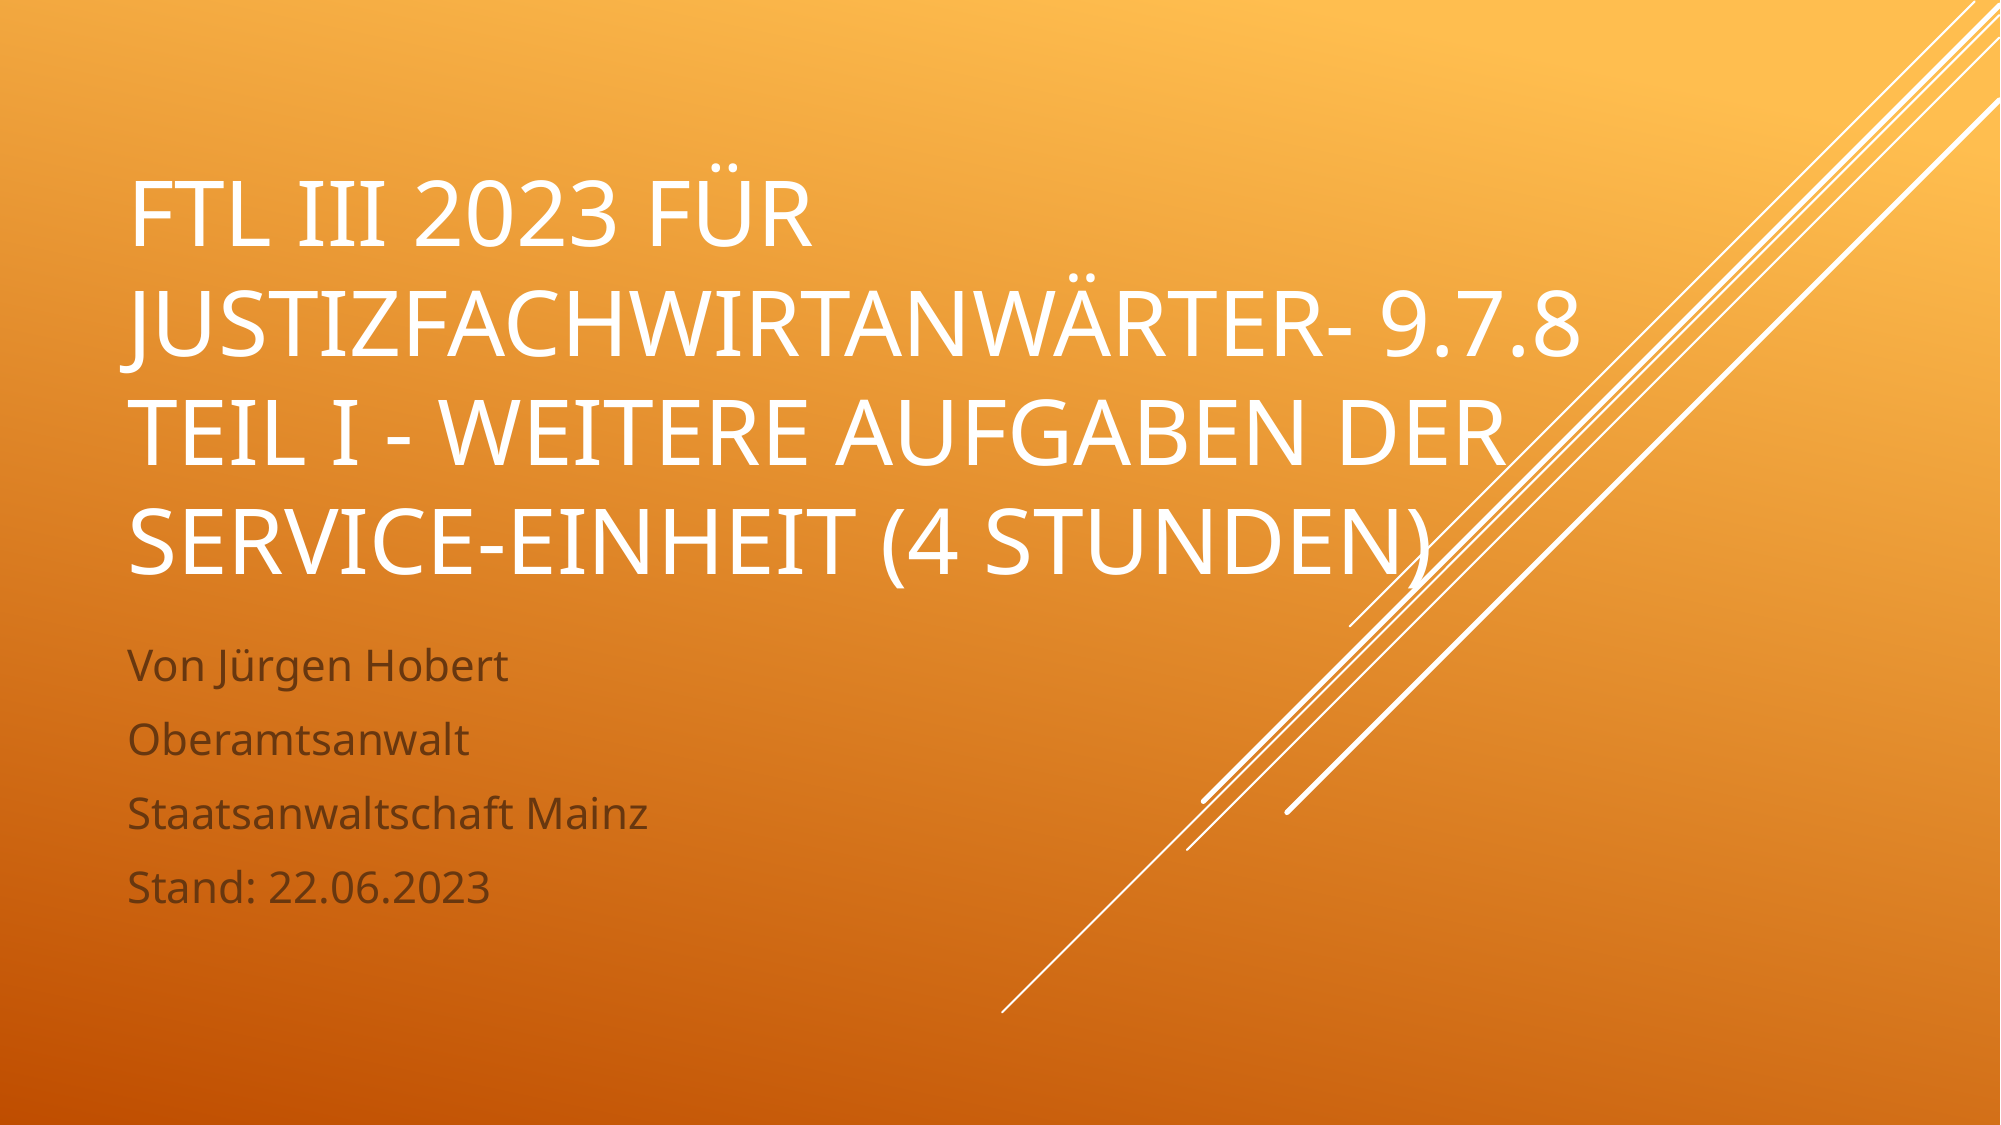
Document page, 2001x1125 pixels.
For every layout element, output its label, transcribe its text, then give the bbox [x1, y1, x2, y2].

title FTL III 2023 Für Justizfachwirtanwärter- 9.7.8 Teil I - Weitere Aufgaben der Service-Einheit (4 Stunden) [112, 112, 1604, 600]
subtitle Von Jürgen Hobert Oberamtsanwalt Staatsanwaltschaft Mainz Stand: 22.06.2023 [112, 630, 1163, 950]
